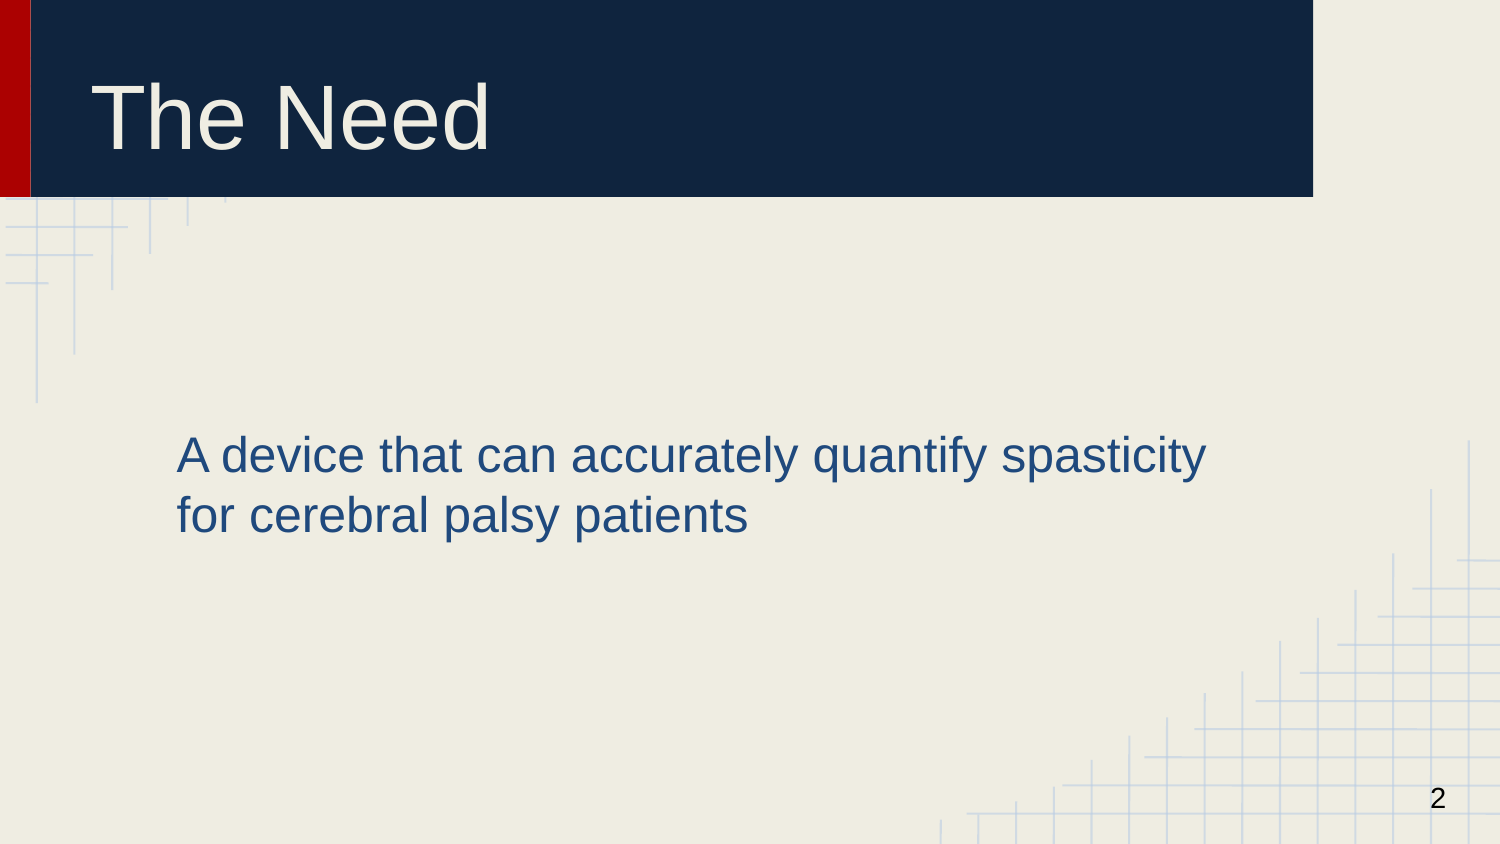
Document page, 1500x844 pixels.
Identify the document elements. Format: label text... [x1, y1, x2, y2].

list A device that can accurately quantify spasticity for cerebral palsy patients [161, 227, 1294, 824]
text_box 2 [1339, 764, 1462, 829]
title The Need [75, 16, 1276, 183]
